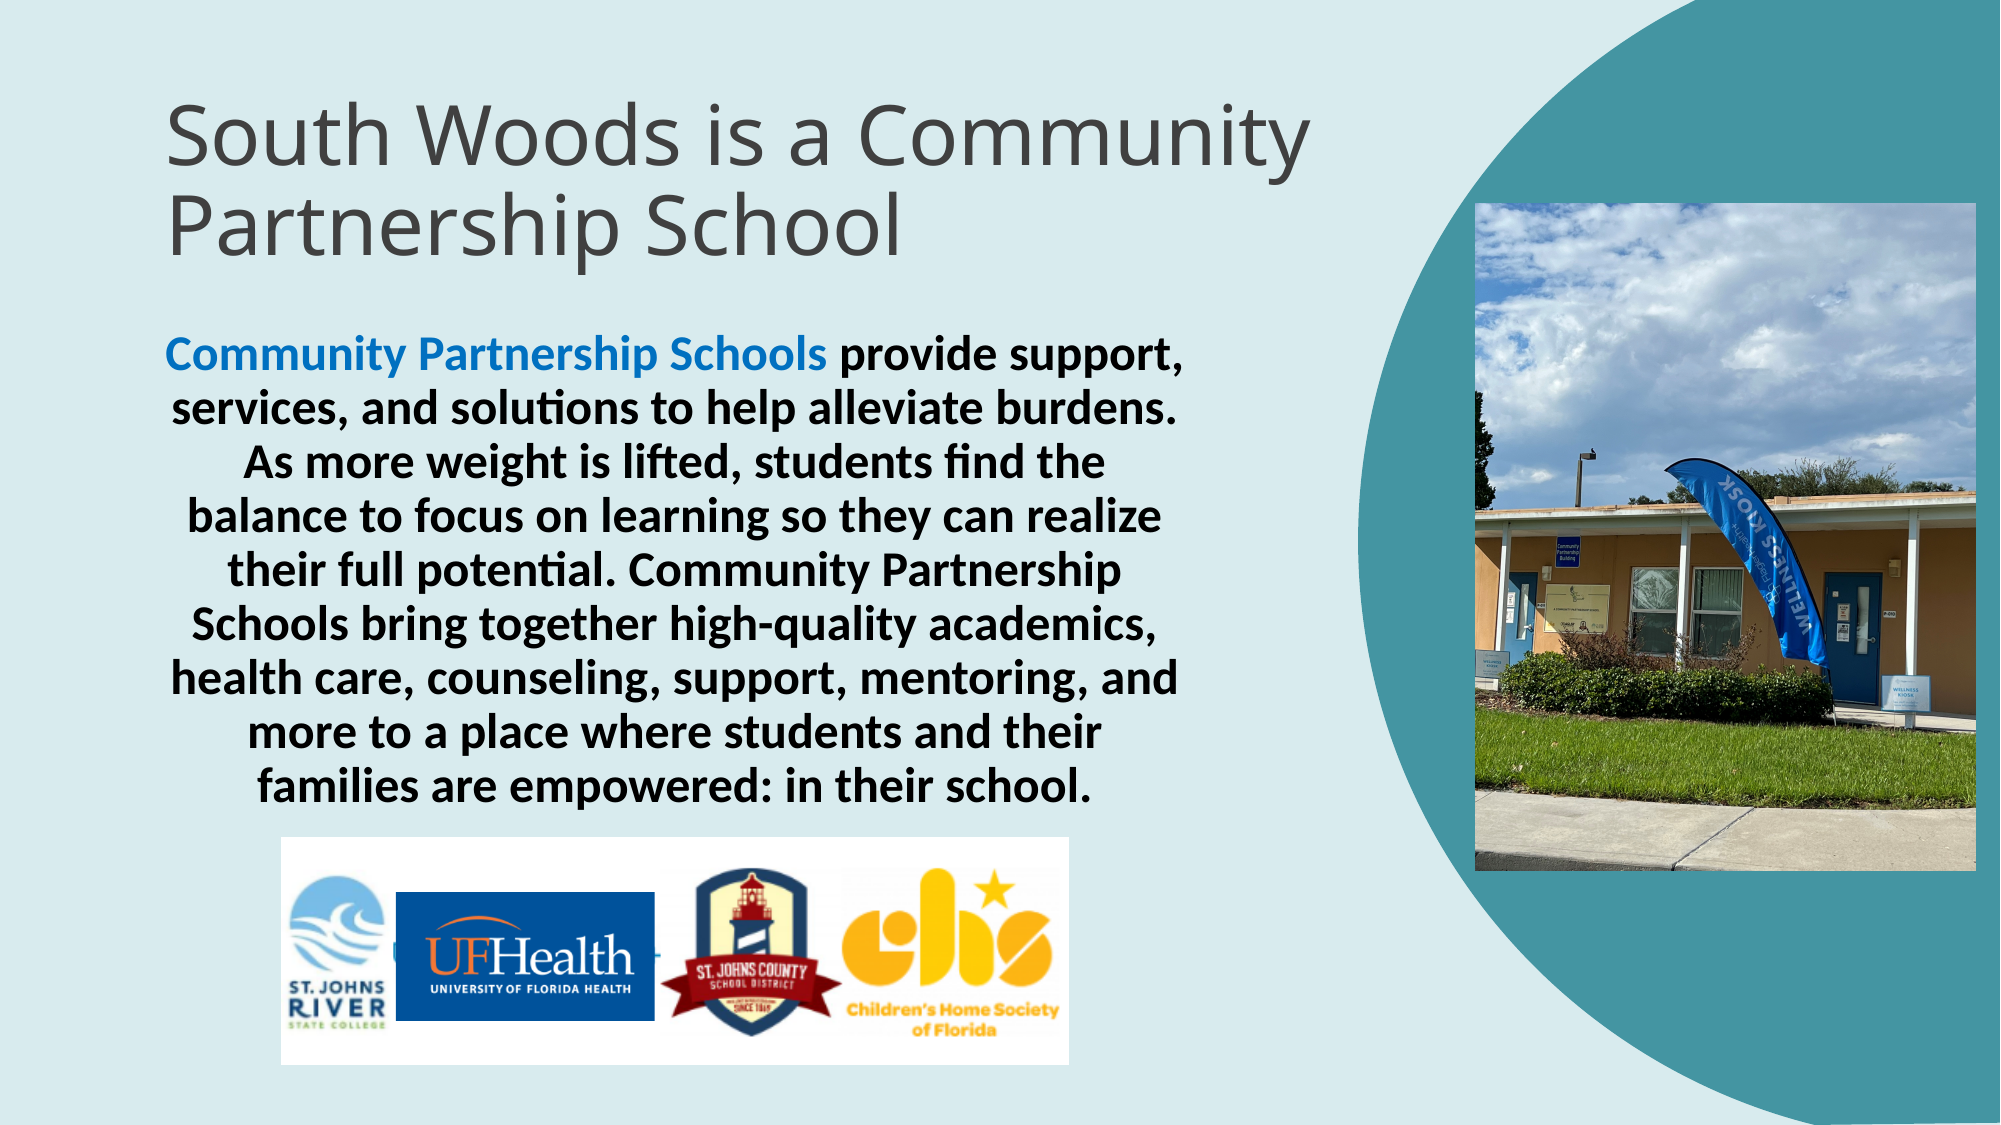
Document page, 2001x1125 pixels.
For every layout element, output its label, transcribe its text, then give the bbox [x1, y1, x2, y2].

picture [281, 837, 1069, 1065]
picture [1475, 203, 1976, 871]
text_box [1357, 0, 2000, 1125]
list Community Partnership Schools provide support, services, and solutions to help alleviate burdens. As more weight is lifted, students find the balance to focus on learning so they can realize their full potential. Community Partnership Schools bring together high-quality academics, health care, counseling, support, mentoring, and more to a place where students and their families are empowered: in their school. [150, 319, 1200, 838]
title South Woods is a Community Partnership School [150, 85, 1563, 263]
